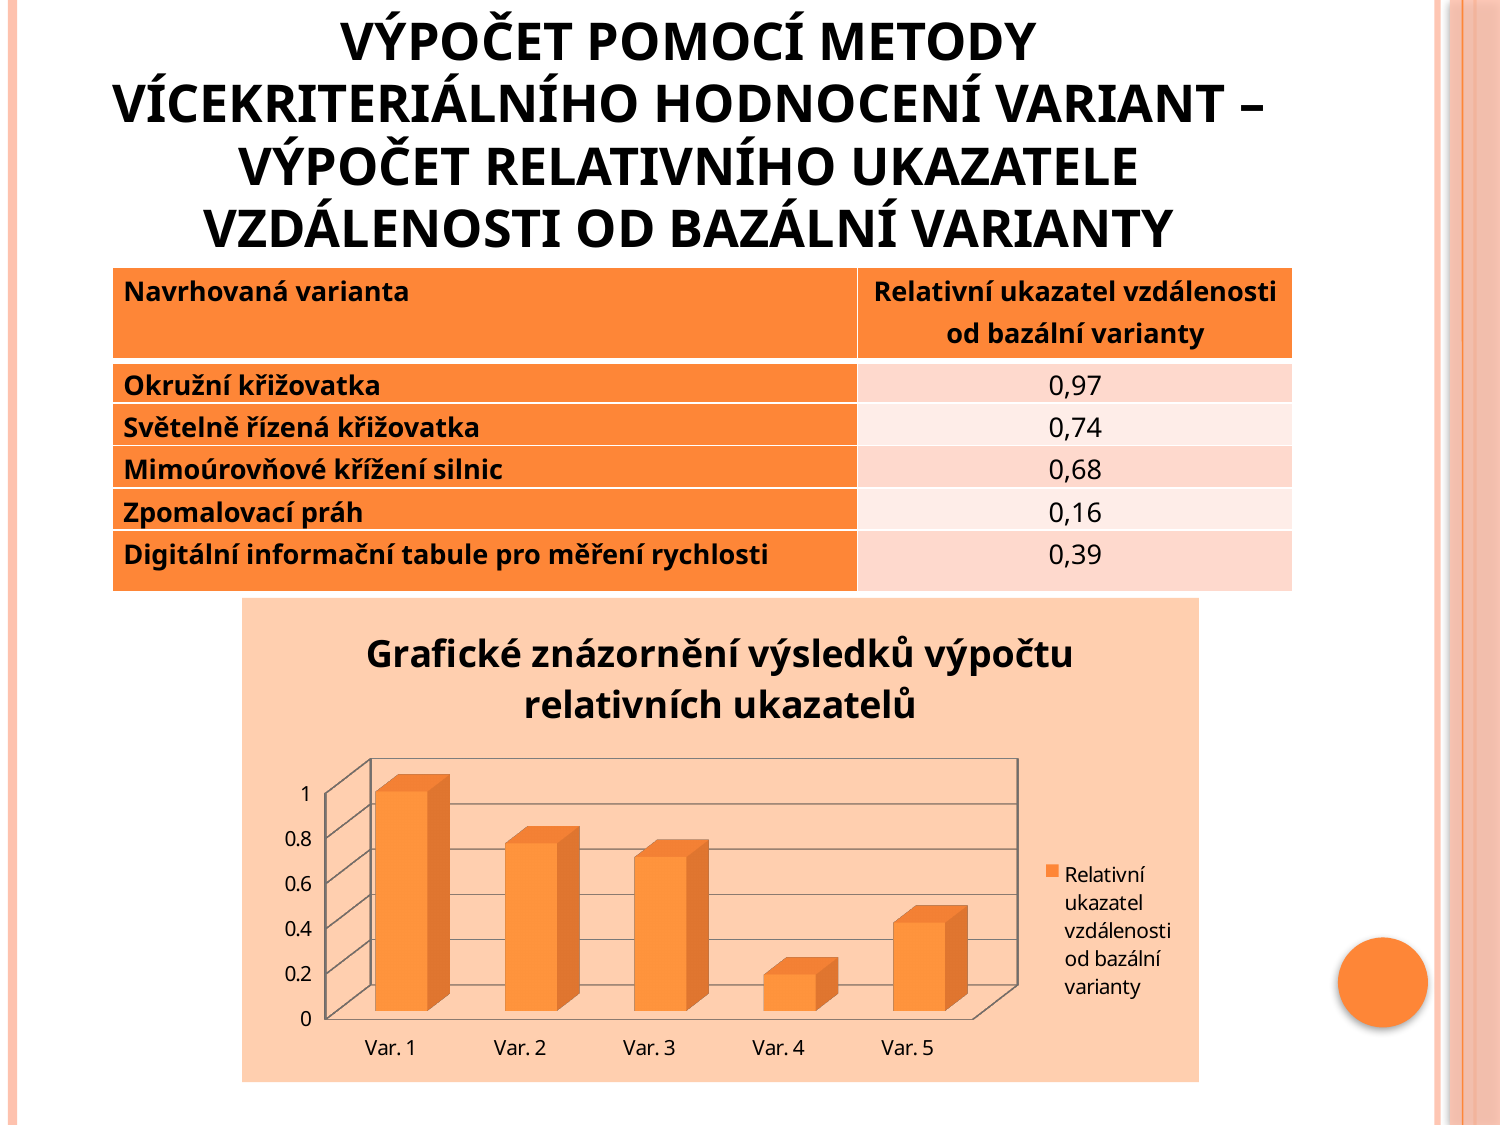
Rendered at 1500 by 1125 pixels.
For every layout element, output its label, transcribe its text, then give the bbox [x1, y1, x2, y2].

table_cell Mimoúrovňové křížení silnic [113, 446, 857, 487]
table_cell Digitální informační tabule pro měření rychlosti [113, 531, 857, 591]
table_header Relativní ukazatel vzdálenosti od bazální varianty [858, 268, 1292, 358]
table_cell Světelně řízená křižovatka [113, 404, 857, 445]
table_cell 0,74 [858, 404, 1292, 445]
table_header Navrhovaná varianta [113, 268, 857, 358]
table_cell Zpomalovací práh [113, 489, 857, 529]
table_cell 0,97 [858, 364, 1292, 402]
chart [241, 597, 1200, 1083]
table_cell Okružní křižovatka [113, 364, 857, 402]
table_cell 0,68 [858, 446, 1292, 487]
table_cell 0,39 [858, 531, 1292, 591]
table_cell 0,16 [858, 489, 1292, 529]
title Výpočet pomocí metody vícekriteriálního hodnocení variant – výpočet relativního ukazatele vzdálenosti od bazální varianty [76, 78, 1302, 266]
